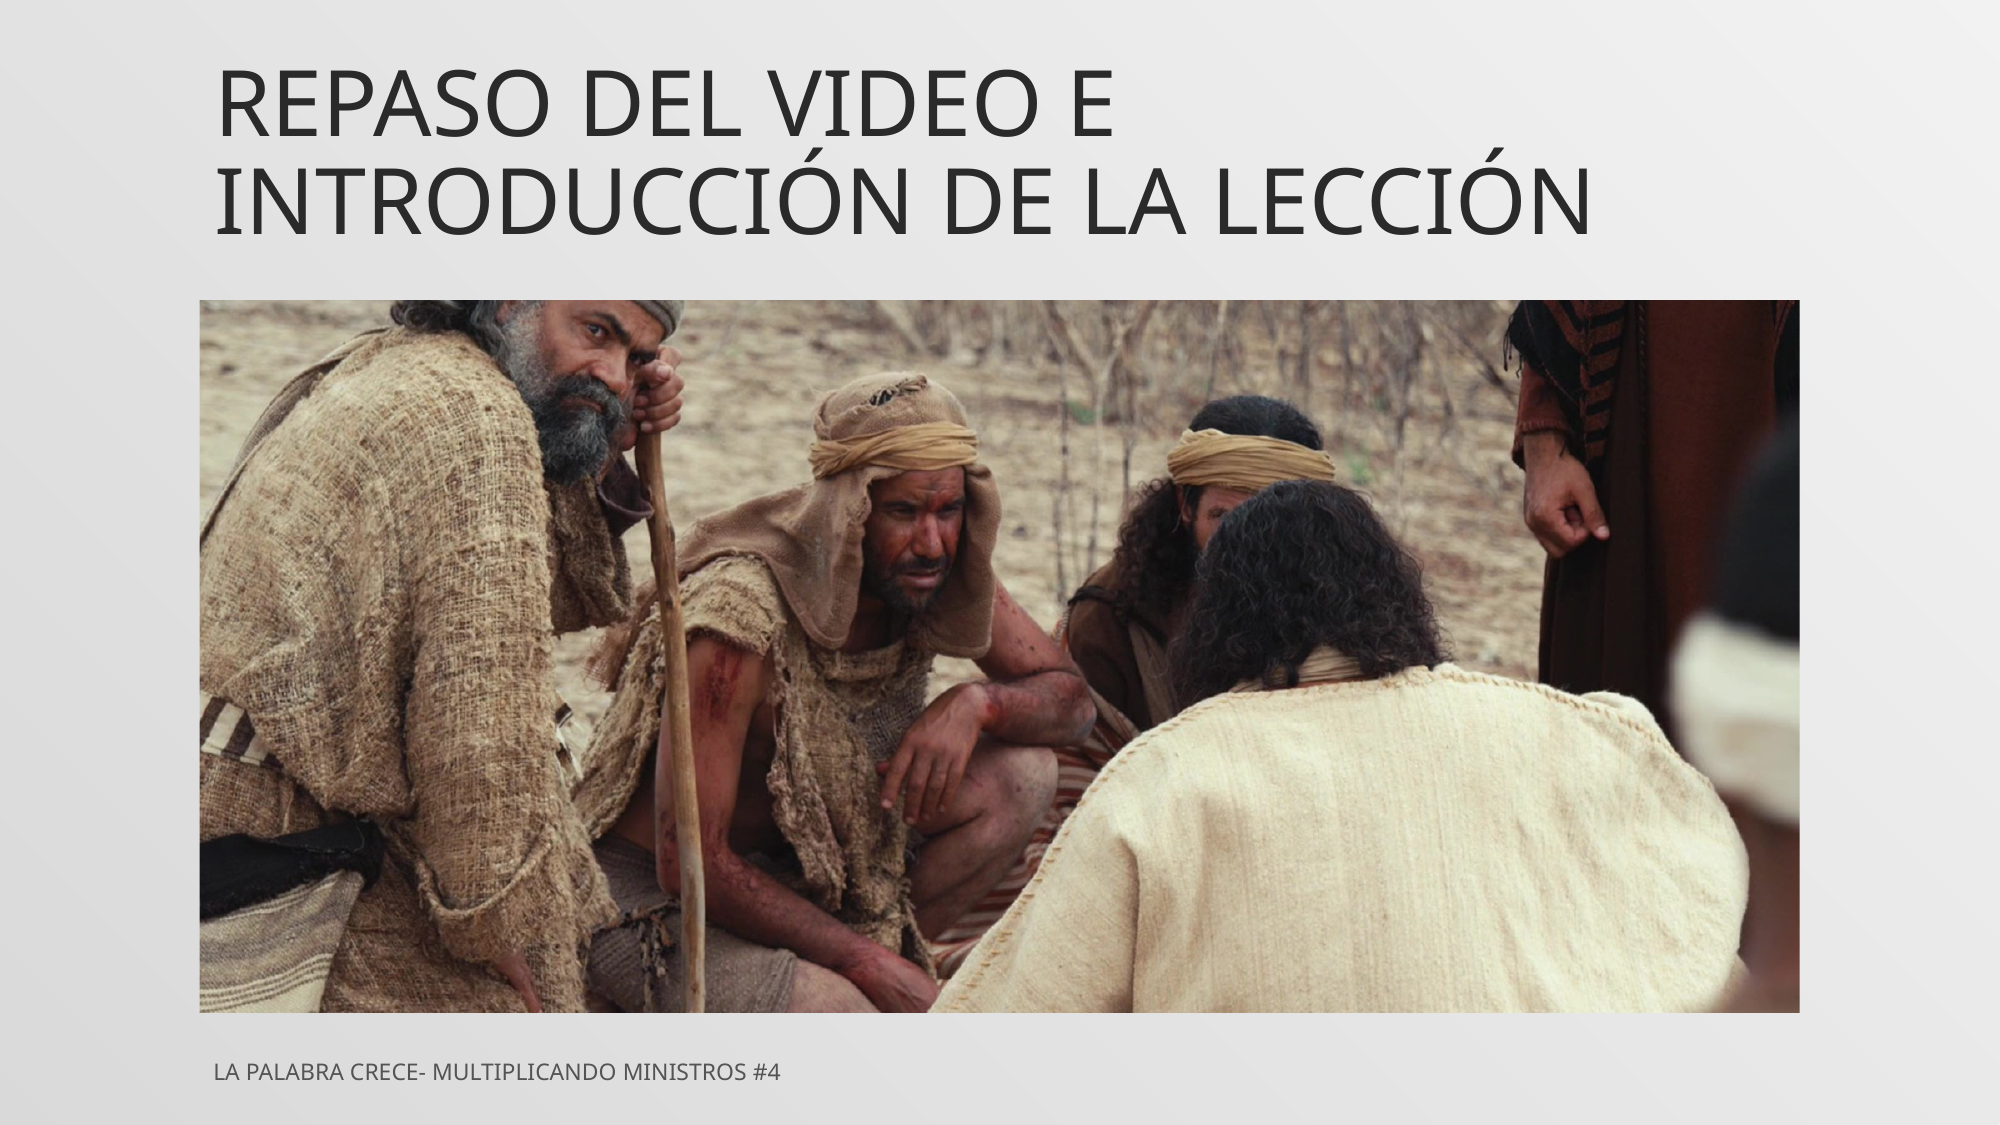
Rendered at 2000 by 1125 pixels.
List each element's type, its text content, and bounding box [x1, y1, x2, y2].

title Repaso del video e introducción de la lección [199, 45, 1800, 263]
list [199, 299, 1800, 1013]
footer La Palabra Crece- Multiplicando Ministros #4 [198, 1057, 1288, 1088]
